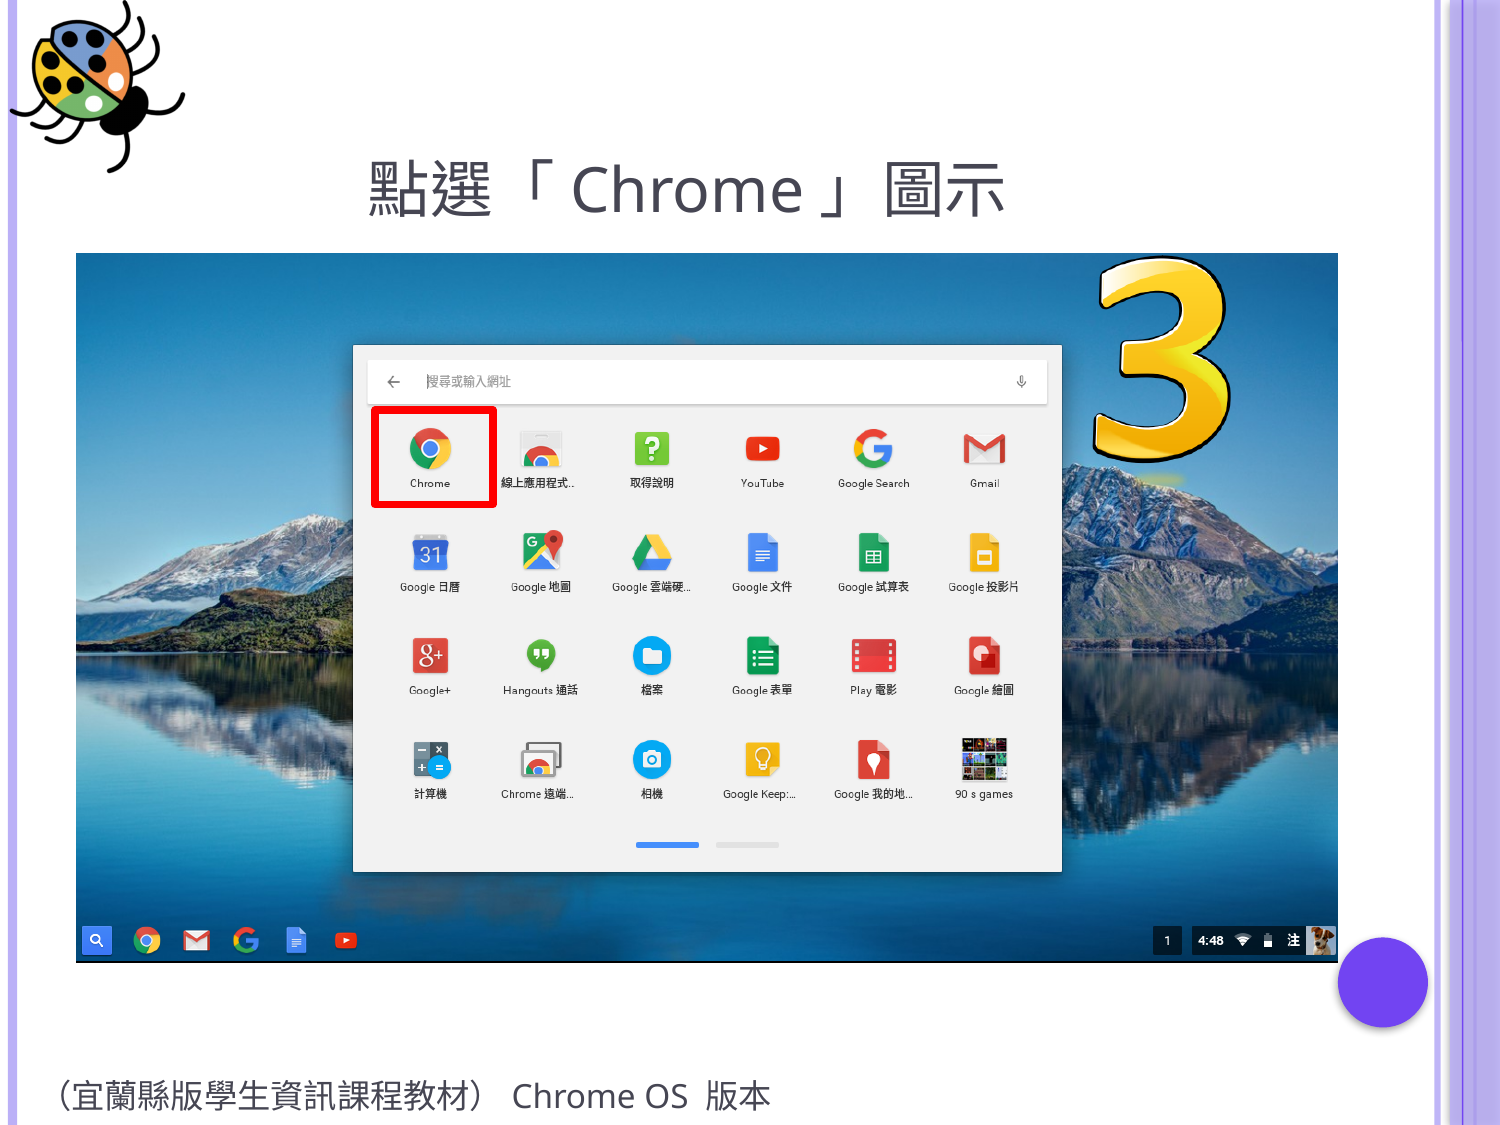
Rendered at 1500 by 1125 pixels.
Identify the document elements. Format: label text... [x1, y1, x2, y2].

title 點選「Chrome」圖示 [75, 45, 1300, 233]
picture [1092, 254, 1232, 492]
footer （宜蘭縣版學生資訊課程教材）Chrome OS 版本 [23, 1065, 809, 1125]
picture [0, 0, 169, 176]
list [76, 253, 1338, 964]
